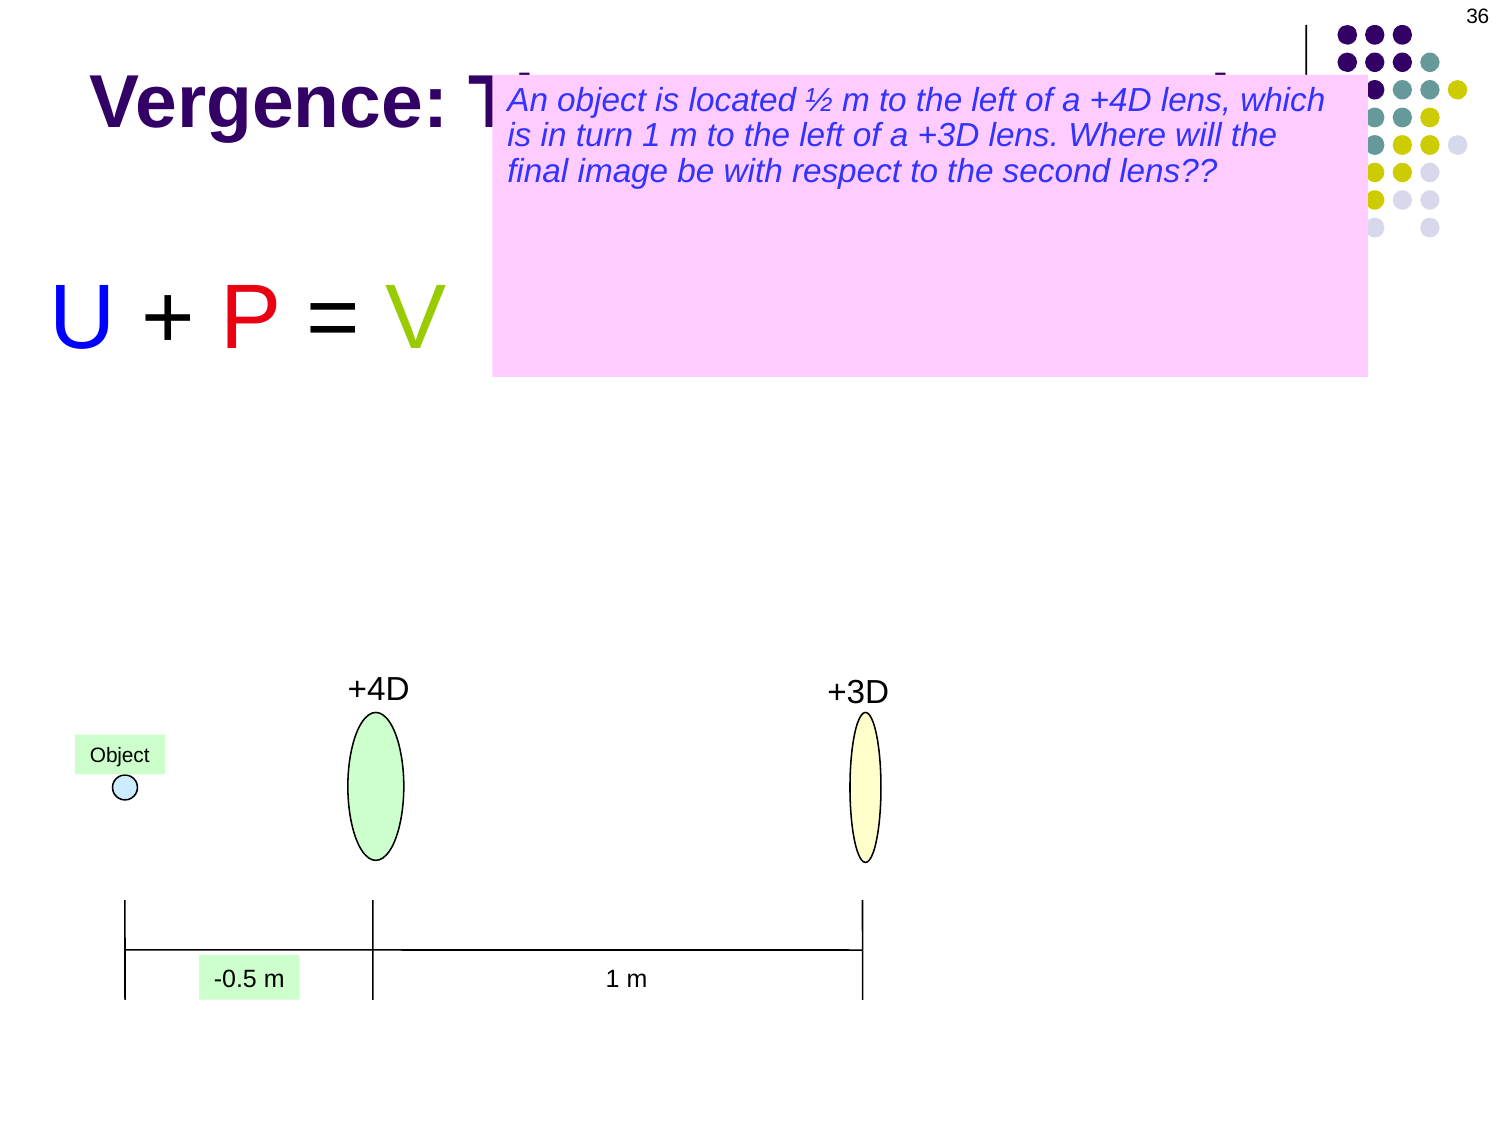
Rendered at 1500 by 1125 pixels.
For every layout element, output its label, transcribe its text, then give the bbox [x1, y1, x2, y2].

text_box [347, 715, 404, 861]
text_box U + P = V [35, 249, 462, 375]
text_box Vergence: The Vergence Formula [75, 20, 1313, 150]
text_box +4D [332, 659, 425, 715]
text_box Object [75, 734, 165, 775]
text_box [849, 718, 881, 863]
text_box An object is located ½ m to the left of a +4D lens, which is in turn 1 m to the left of a +3D lens. Where will the final image be with respect to the second lens?? 1 m to the right of the second lens. To solve vergence problems such as this one, the key is to solve U+P=V for the first lens, then treat the image thus produced as the object for the next lens. This can be continued for any number of lenses. [492, 74, 1368, 377]
text_box +3D [812, 662, 905, 718]
slide_number 36 [1154, 0, 1500, 70]
text_box [112, 775, 138, 800]
text_box -0.5 m [199, 954, 300, 1000]
text_box 1 m [590, 954, 663, 1000]
